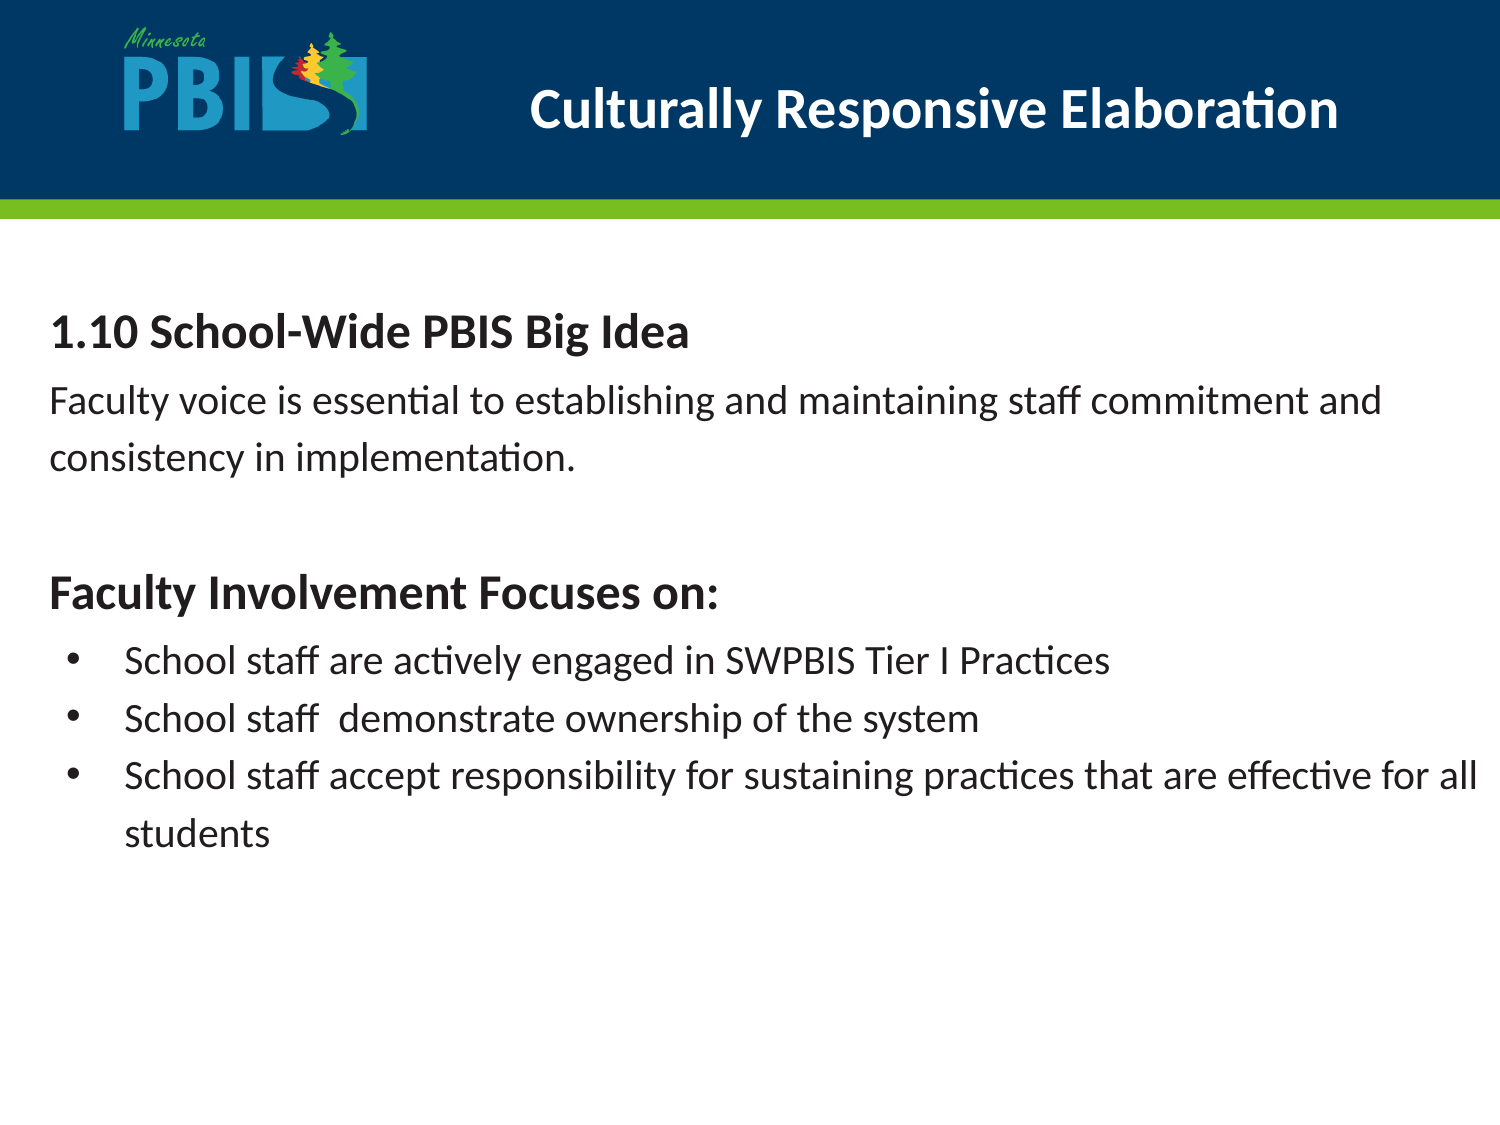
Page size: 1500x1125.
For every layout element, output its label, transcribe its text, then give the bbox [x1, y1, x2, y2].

list 1.10 School-Wide PBIS Big Idea Faculty voice is essential to establishing and maintaining staff commitment and consistency in implementation. Faculty Involvement Focuses on: School staff are actively engaged in SWPBIS Tier I Practices School staff demonstrate ownership of the system School staff accept responsibility for sustaining practices that are effective for all students [38, 284, 1492, 988]
title Culturally Responsive Elaboration [370, 34, 1500, 185]
picture [120, 24, 370, 138]
